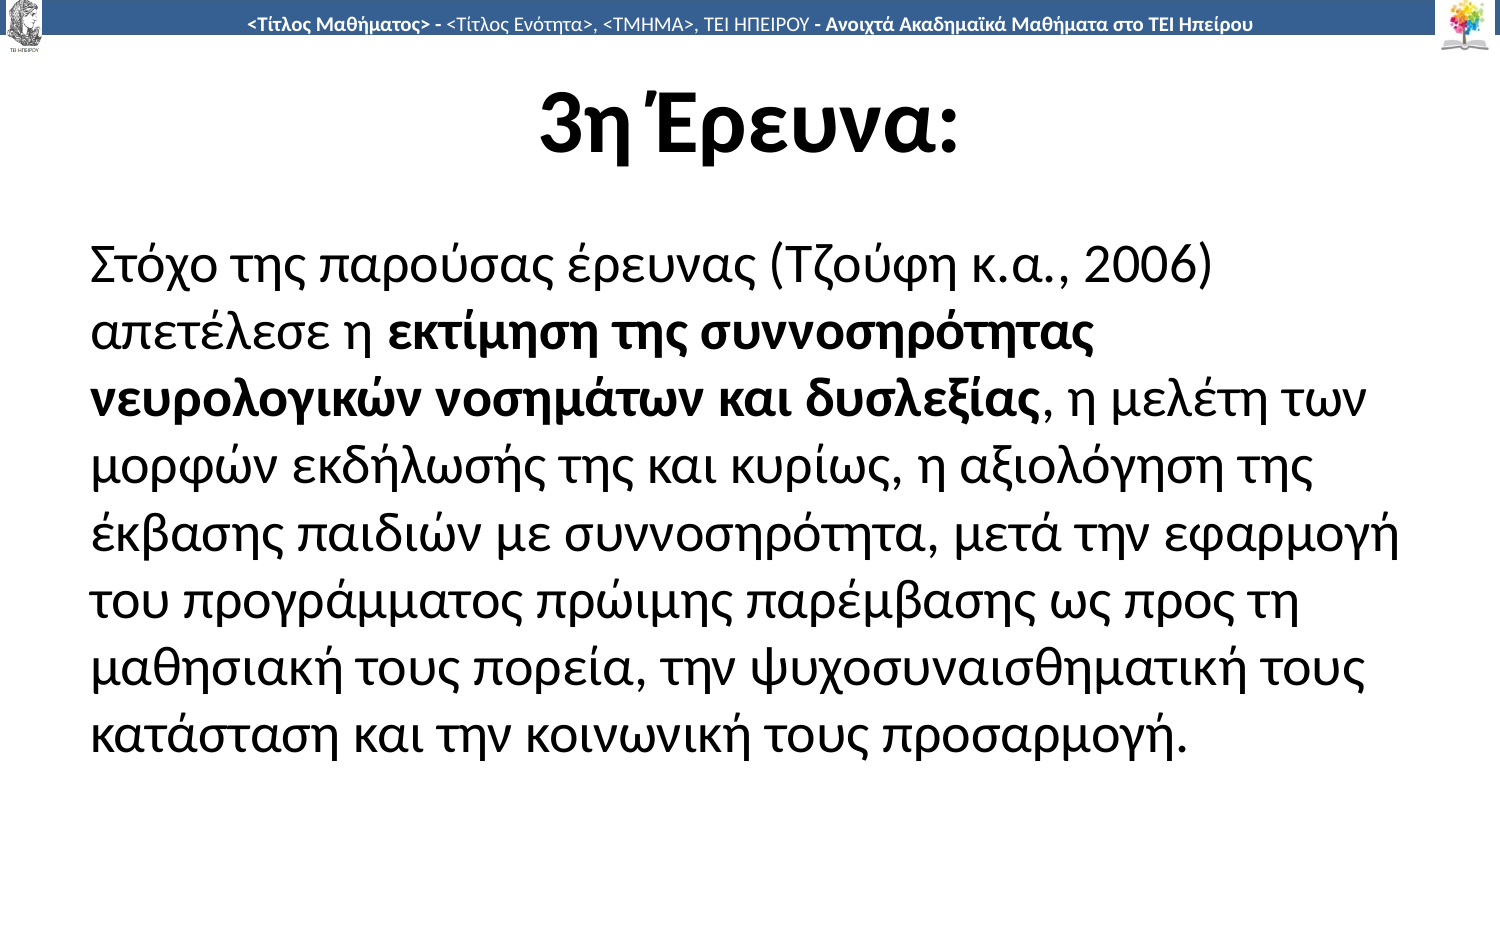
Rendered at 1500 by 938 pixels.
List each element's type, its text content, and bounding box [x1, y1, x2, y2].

picture [6, 0, 42, 54]
list Στόχο της παρούσας έρευνας (Τζούφη κ.α., 2006) απετέλεσε η εκτίμηση της συννοσηρότητας νευρολογικών νοσημάτων και δυσλεξίας, η μελέτη των μορφών εκδήλωσής της και κυρίως, η αξιολόγηση της έκβασης παιδιών με συννοσηρότητα, μετά την εφαρμογή του προγράμματος πρώιμης παρέμβασης ως προς τη μαθησιακή τους πορεία, την ψυχοσυναισθηματική τους κατάσταση και την κοινωνική τους προσαρμογή. [75, 218, 1425, 838]
picture [1435, 0, 1495, 52]
title 3η Έρευνα: [75, 37, 1425, 194]
